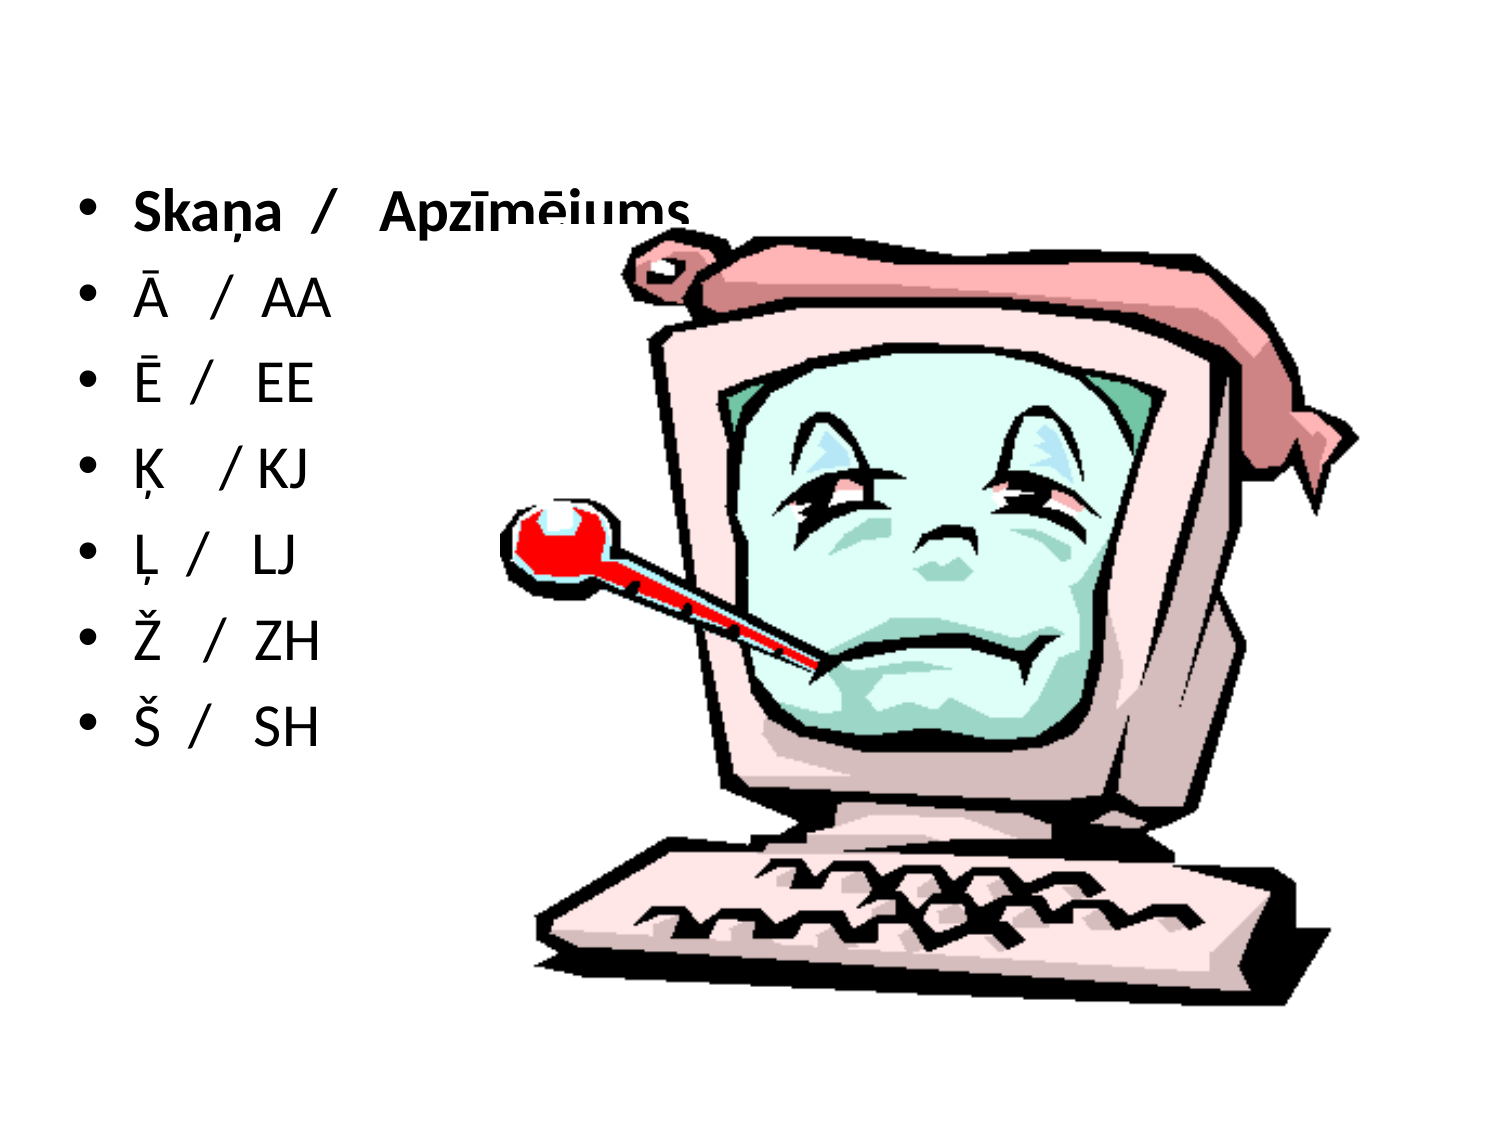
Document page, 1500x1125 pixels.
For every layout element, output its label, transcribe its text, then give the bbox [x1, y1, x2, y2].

list Skaņa / Apzīmējums Ā / AA Ē / EE Ķ / KJ Ļ / LJ Ž / ZH Š / SH [62, 162, 1425, 1005]
picture [499, 224, 1366, 1013]
